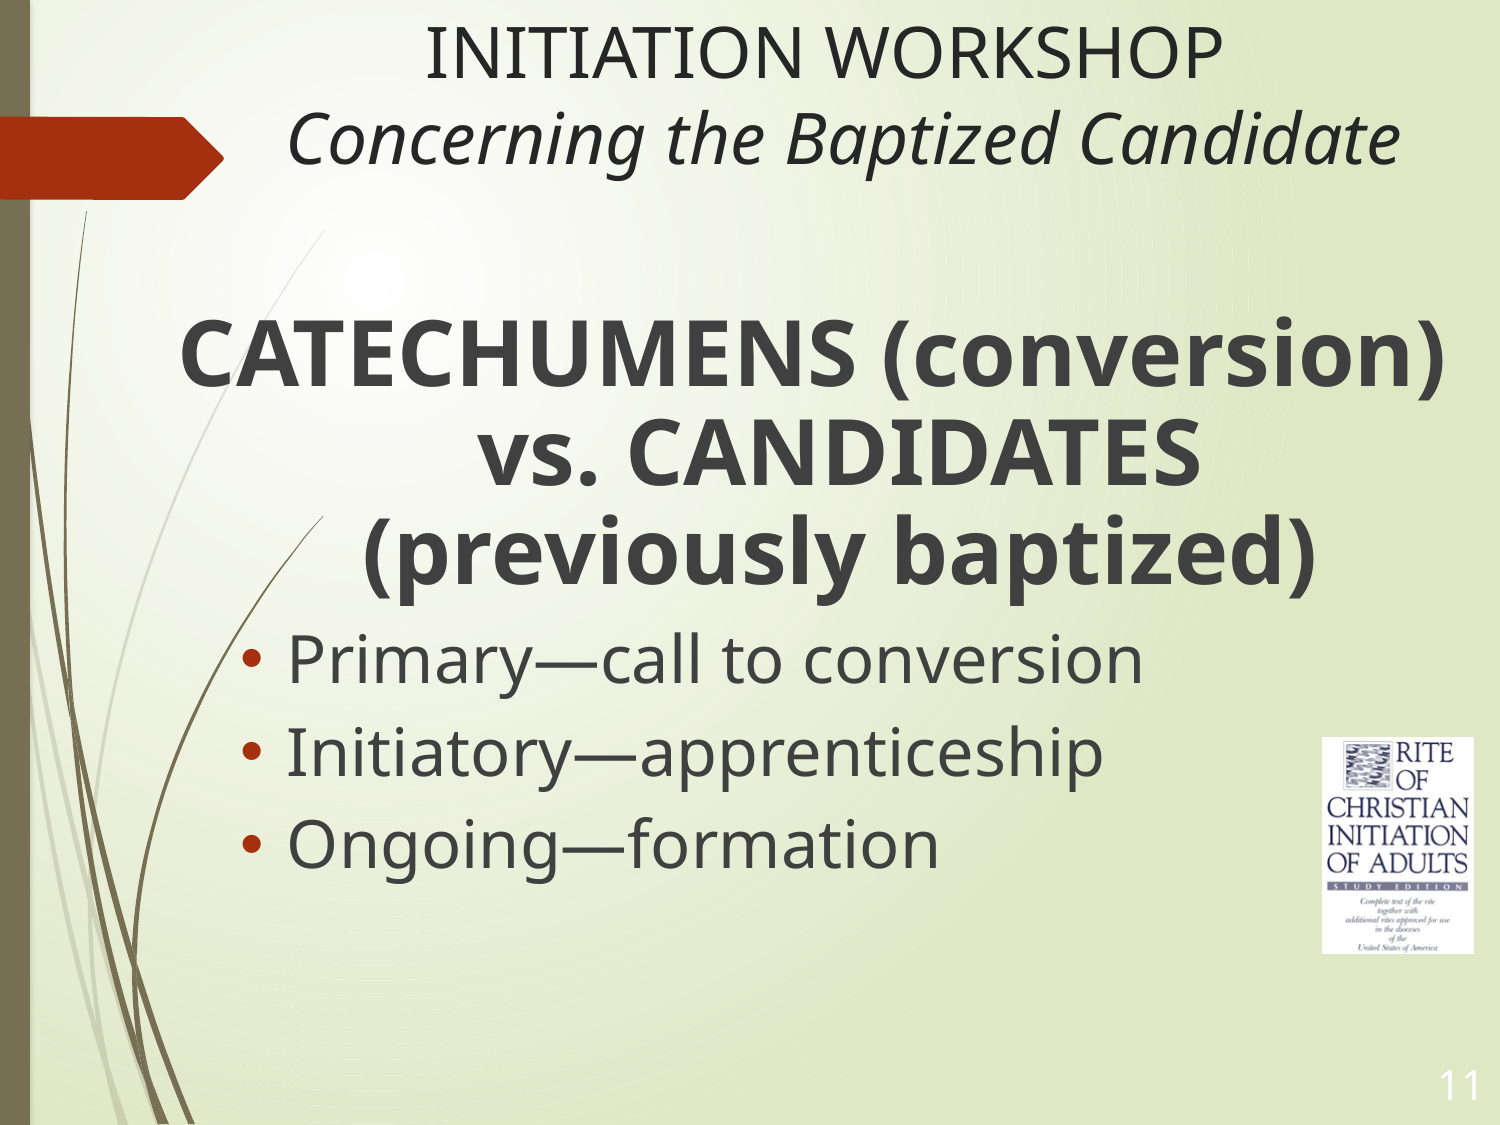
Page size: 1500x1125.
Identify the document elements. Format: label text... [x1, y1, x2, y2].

title INITIATION WORKSHOP Concerning the Baptized Candidate [163, 0, 1489, 188]
picture [1322, 737, 1475, 954]
slide_number 11 [1237, 1050, 1500, 1125]
list CATECHUMENS (conversion) vs. CANDIDATES (previously baptized) Primary—call to conversion Initiatory—apprenticeship Ongoing—formation [150, 299, 1475, 1013]
